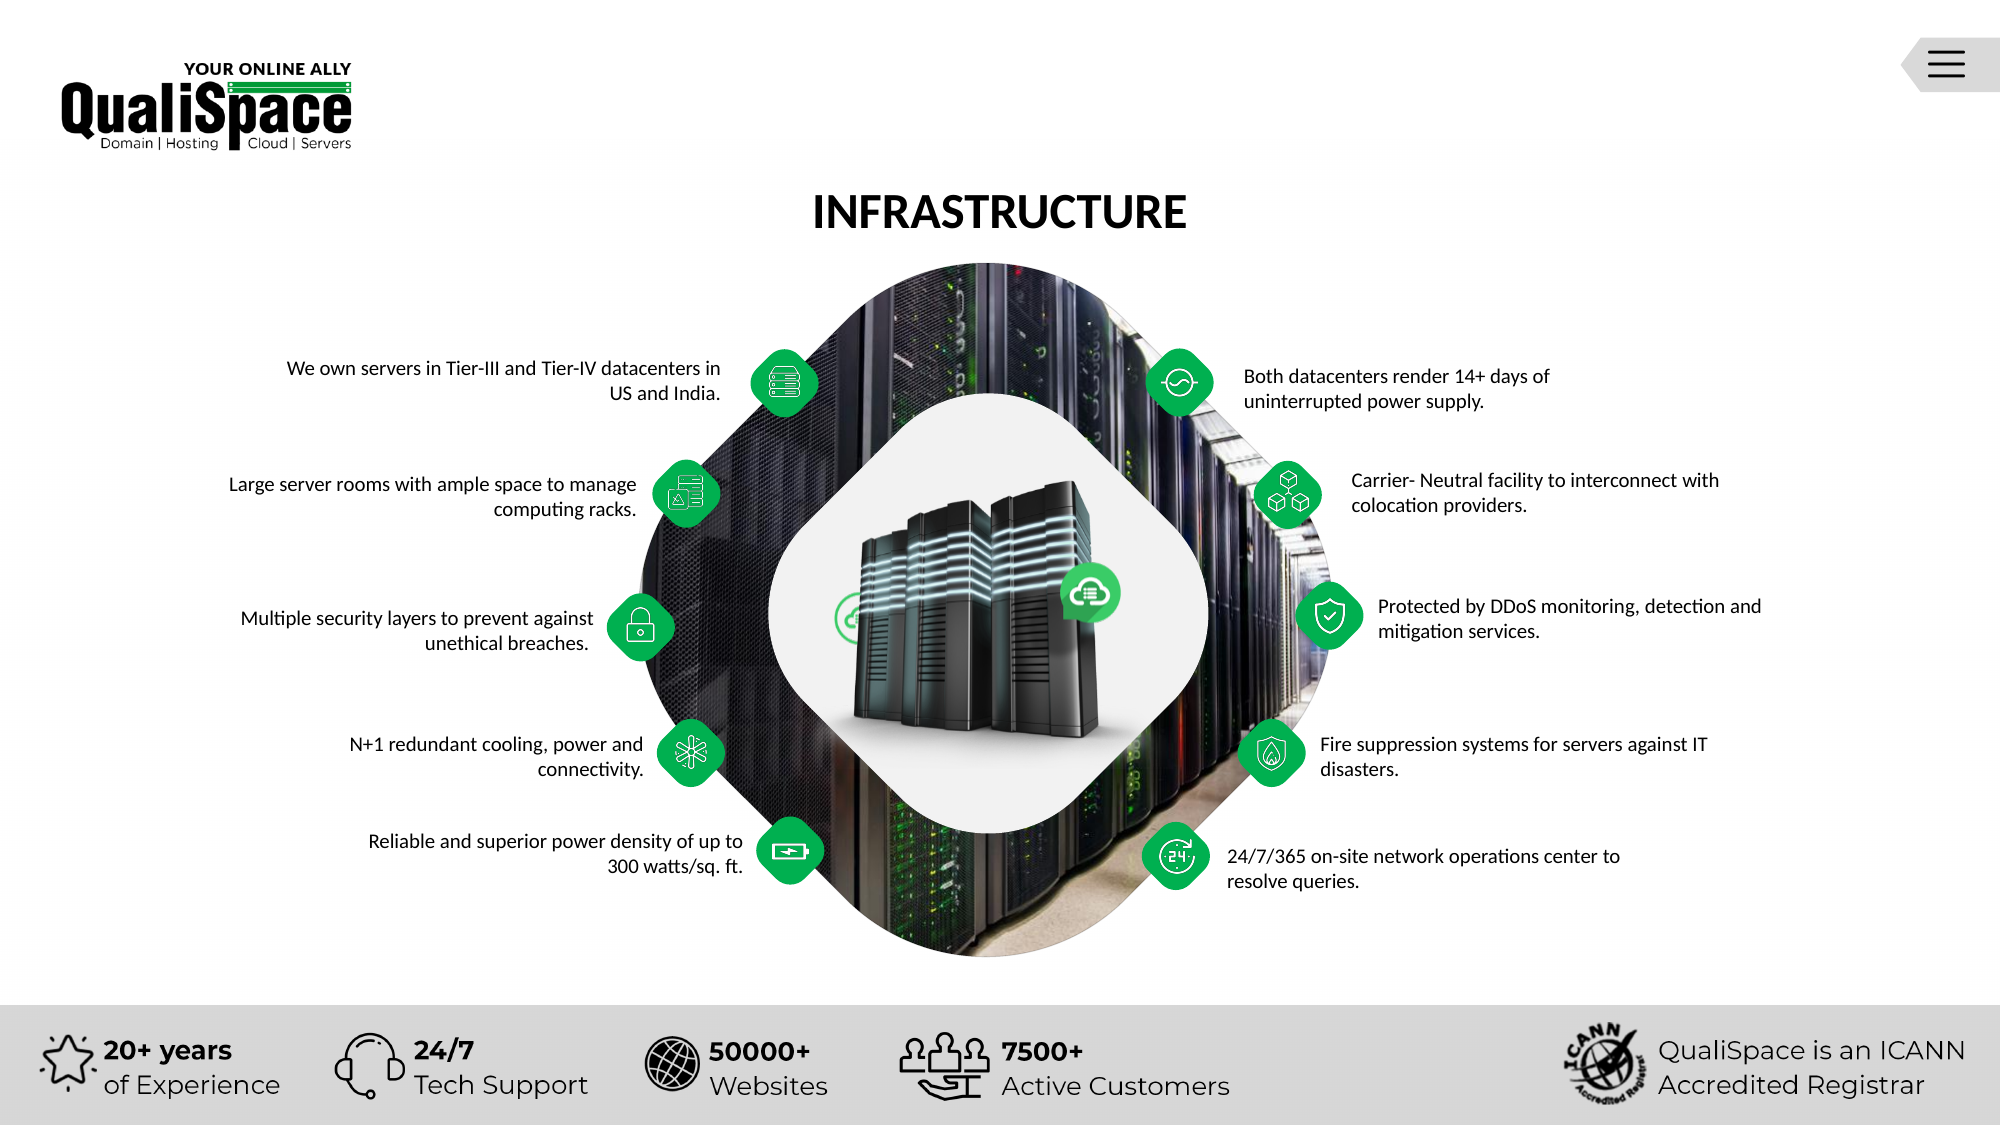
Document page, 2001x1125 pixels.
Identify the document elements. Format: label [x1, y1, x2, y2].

text_box [1900, 37, 2000, 93]
picture [0, 49, 2000, 1125]
text_box [203, 262, 1784, 957]
